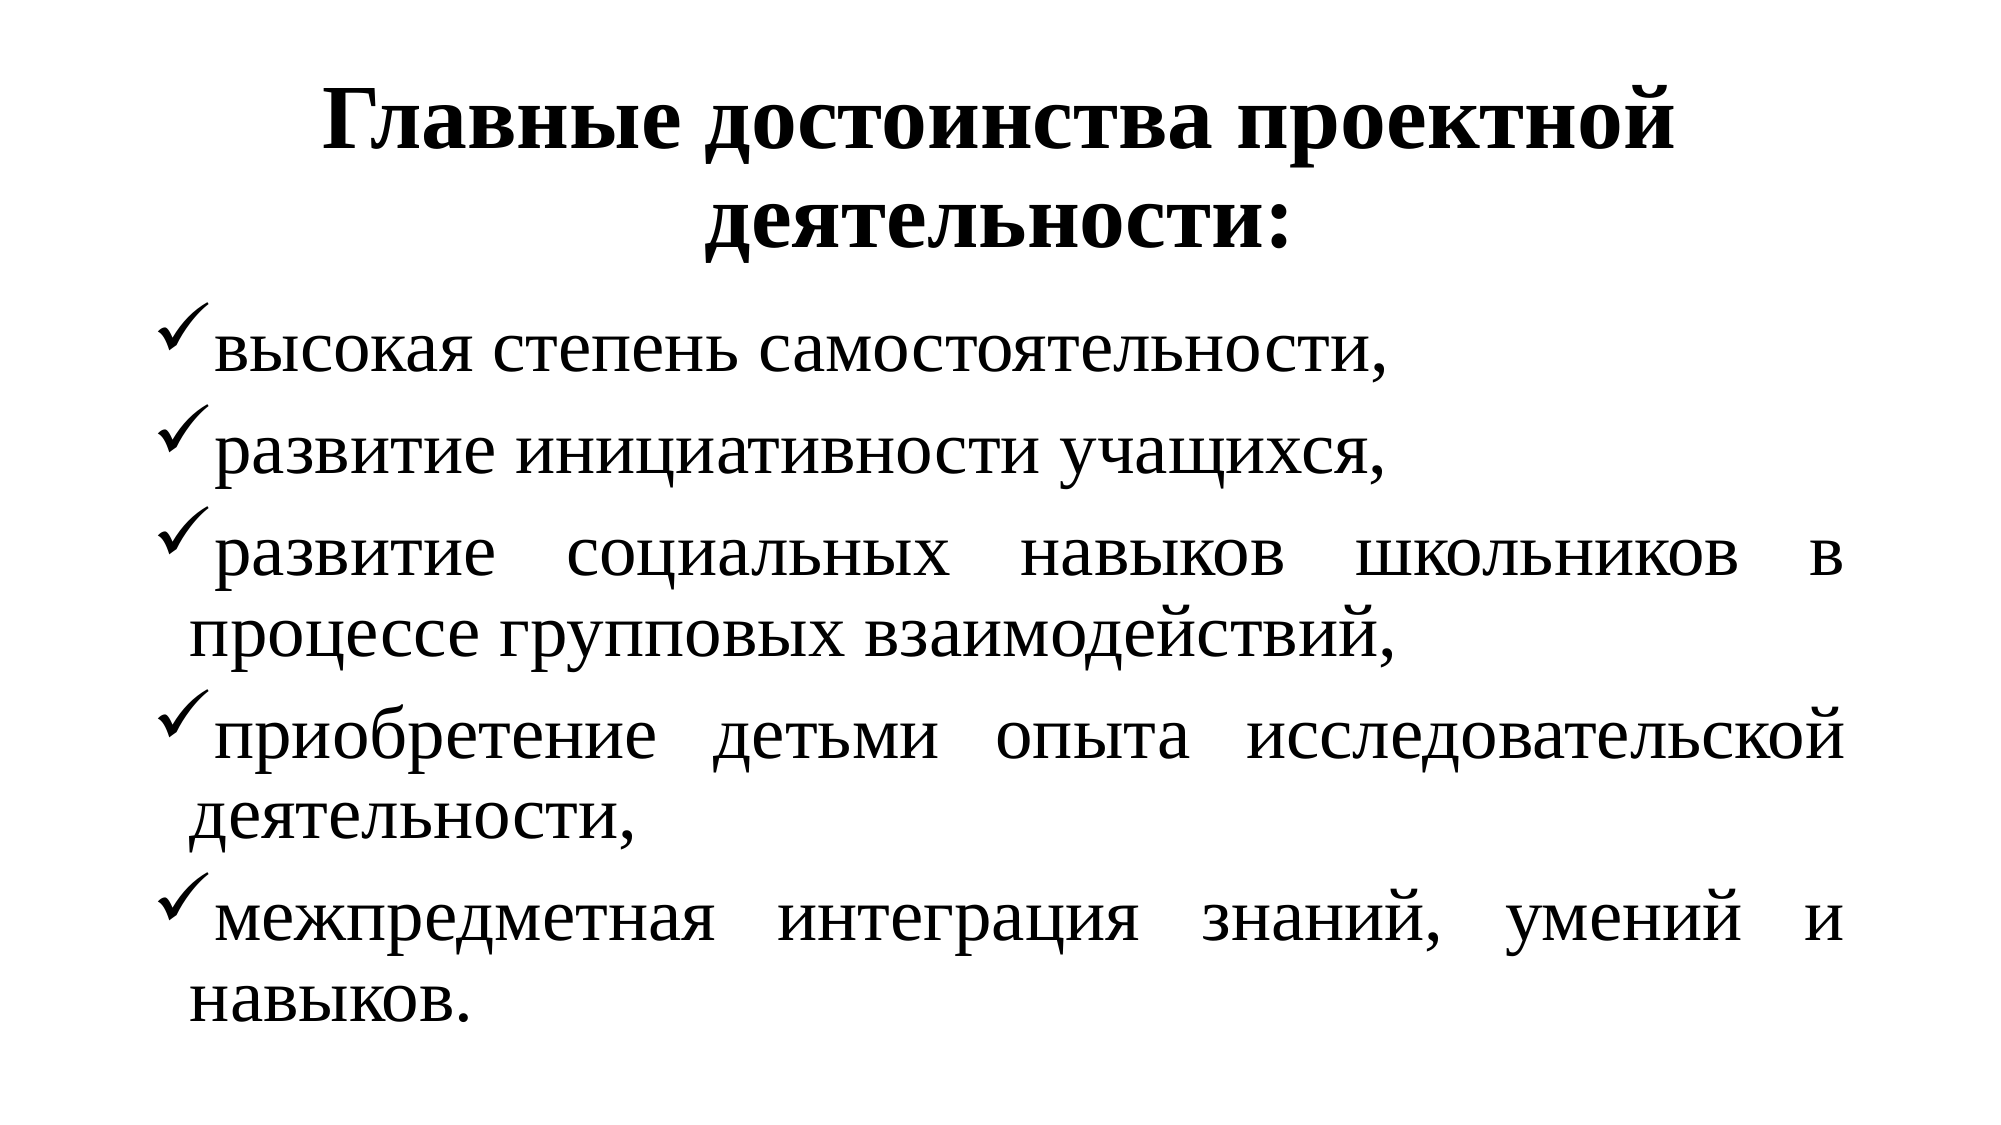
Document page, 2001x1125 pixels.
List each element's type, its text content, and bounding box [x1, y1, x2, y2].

list высокая степень самостоятельности, развитие инициативности учащихся, развитие социальных навыков школьников в процессе групповых взаимодействий, приобретение детьми опыта исследовательской деятельности, межпредметная интеграция знаний, умений и навыков. [137, 299, 1863, 1014]
title Главные достоинства проектной деятельности: [137, 59, 1863, 278]
